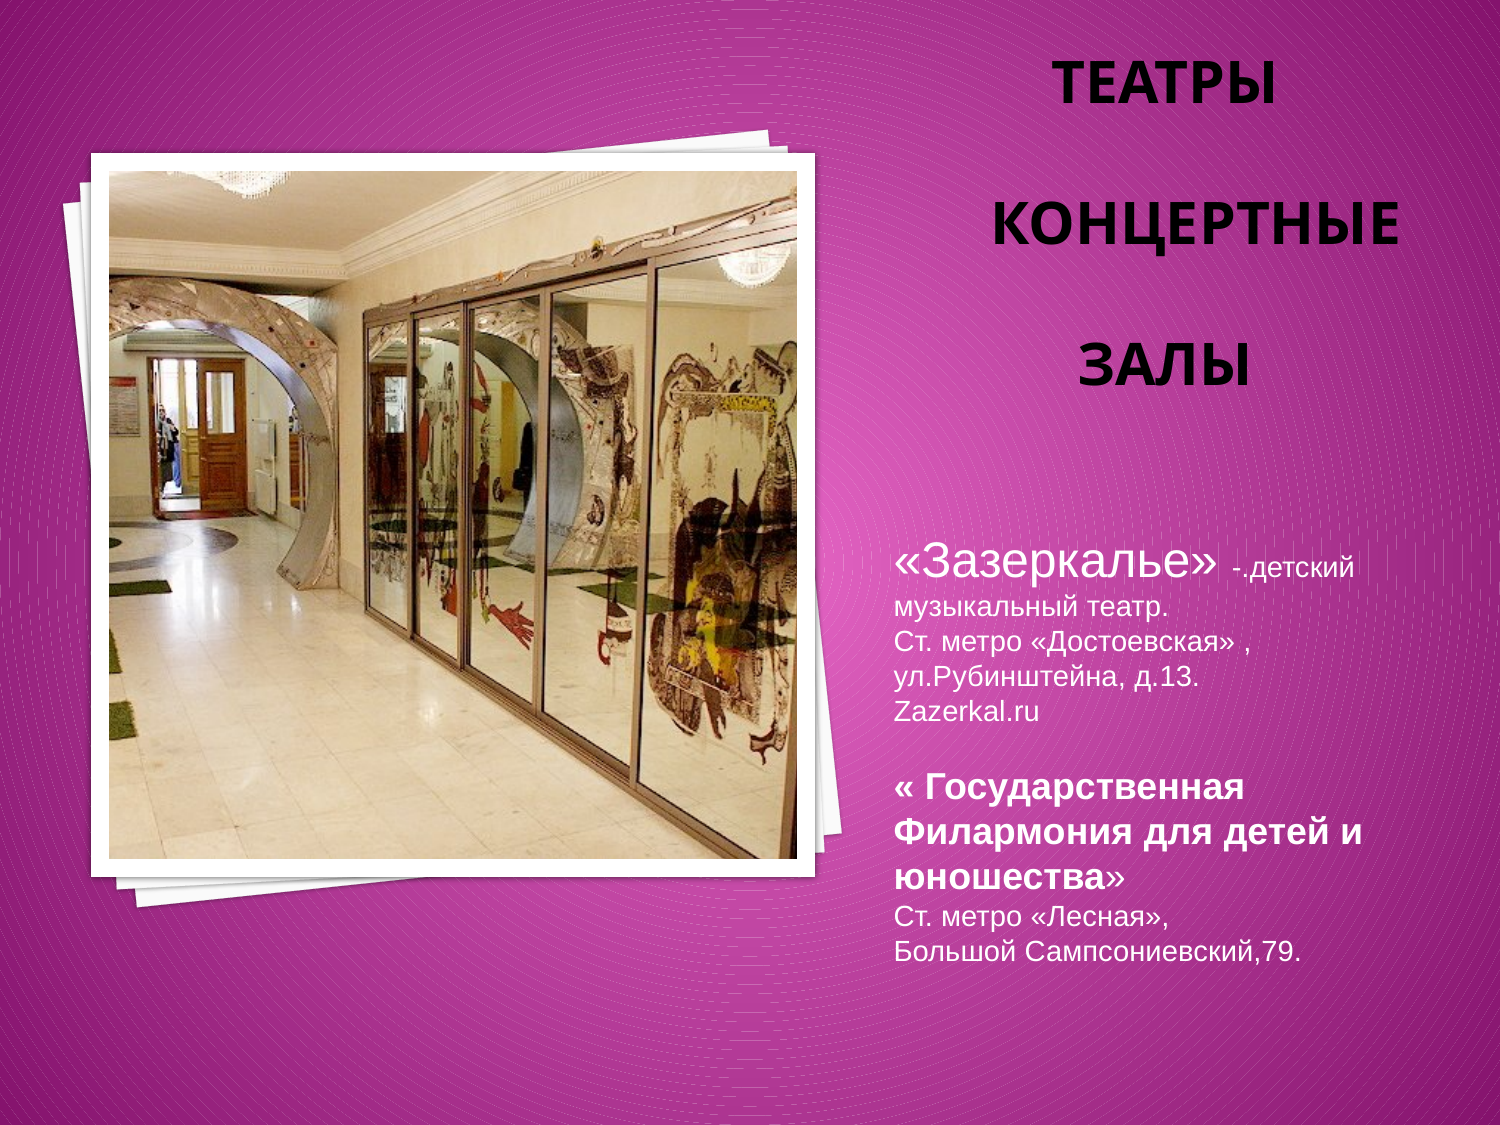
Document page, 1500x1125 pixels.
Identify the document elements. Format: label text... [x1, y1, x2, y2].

picture [108, 170, 798, 860]
title Театры концертные залы [884, 42, 1447, 398]
list «Зазеркалье» -.детский музыкальный театр. Ст. метро «Достоевская» , ул.Рубинштейна, д.13. Zazerkal.ru « Государственная Филармония для детей и юношества» Ст. метро «Лесная», Большой Сампсониевский,79. [879, 527, 1459, 1071]
